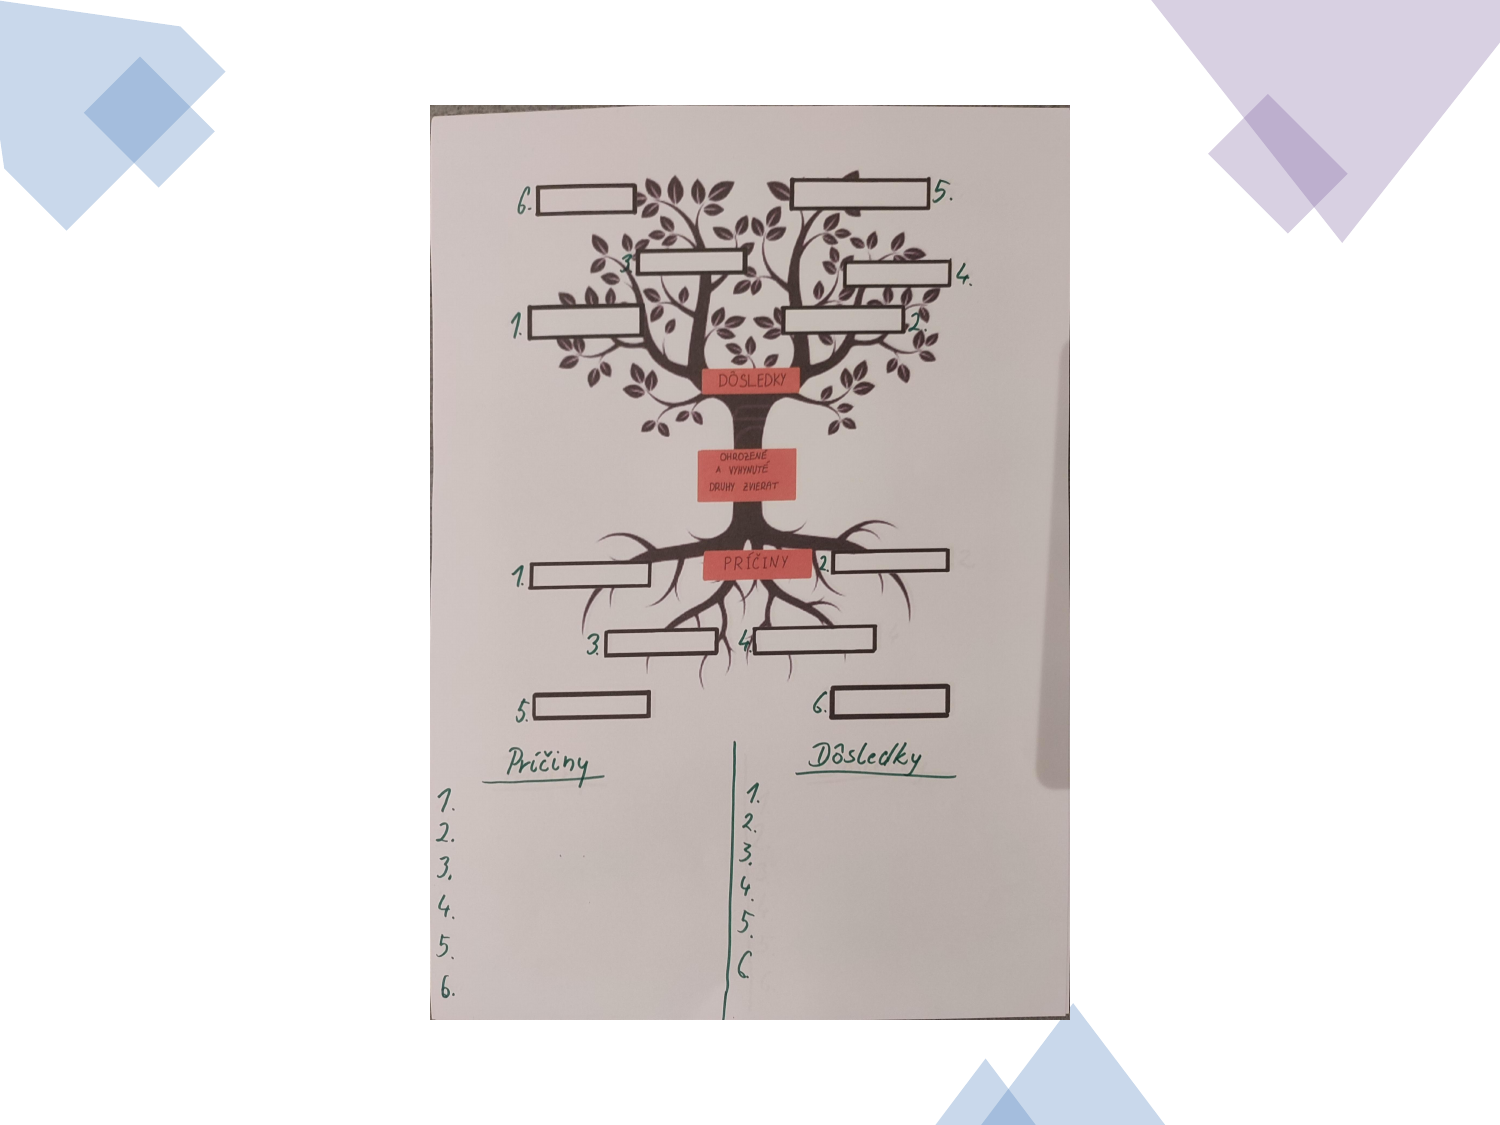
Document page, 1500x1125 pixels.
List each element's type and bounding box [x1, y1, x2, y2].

text_box [0, 0, 228, 233]
text_box [1206, 118, 1314, 236]
text_box [81, 54, 217, 190]
text_box [1149, 0, 1500, 245]
text_box [0, 0, 1500, 1125]
text_box [1009, 1003, 1167, 1125]
list [429, 105, 1071, 1020]
text_box [933, 1056, 1038, 1125]
